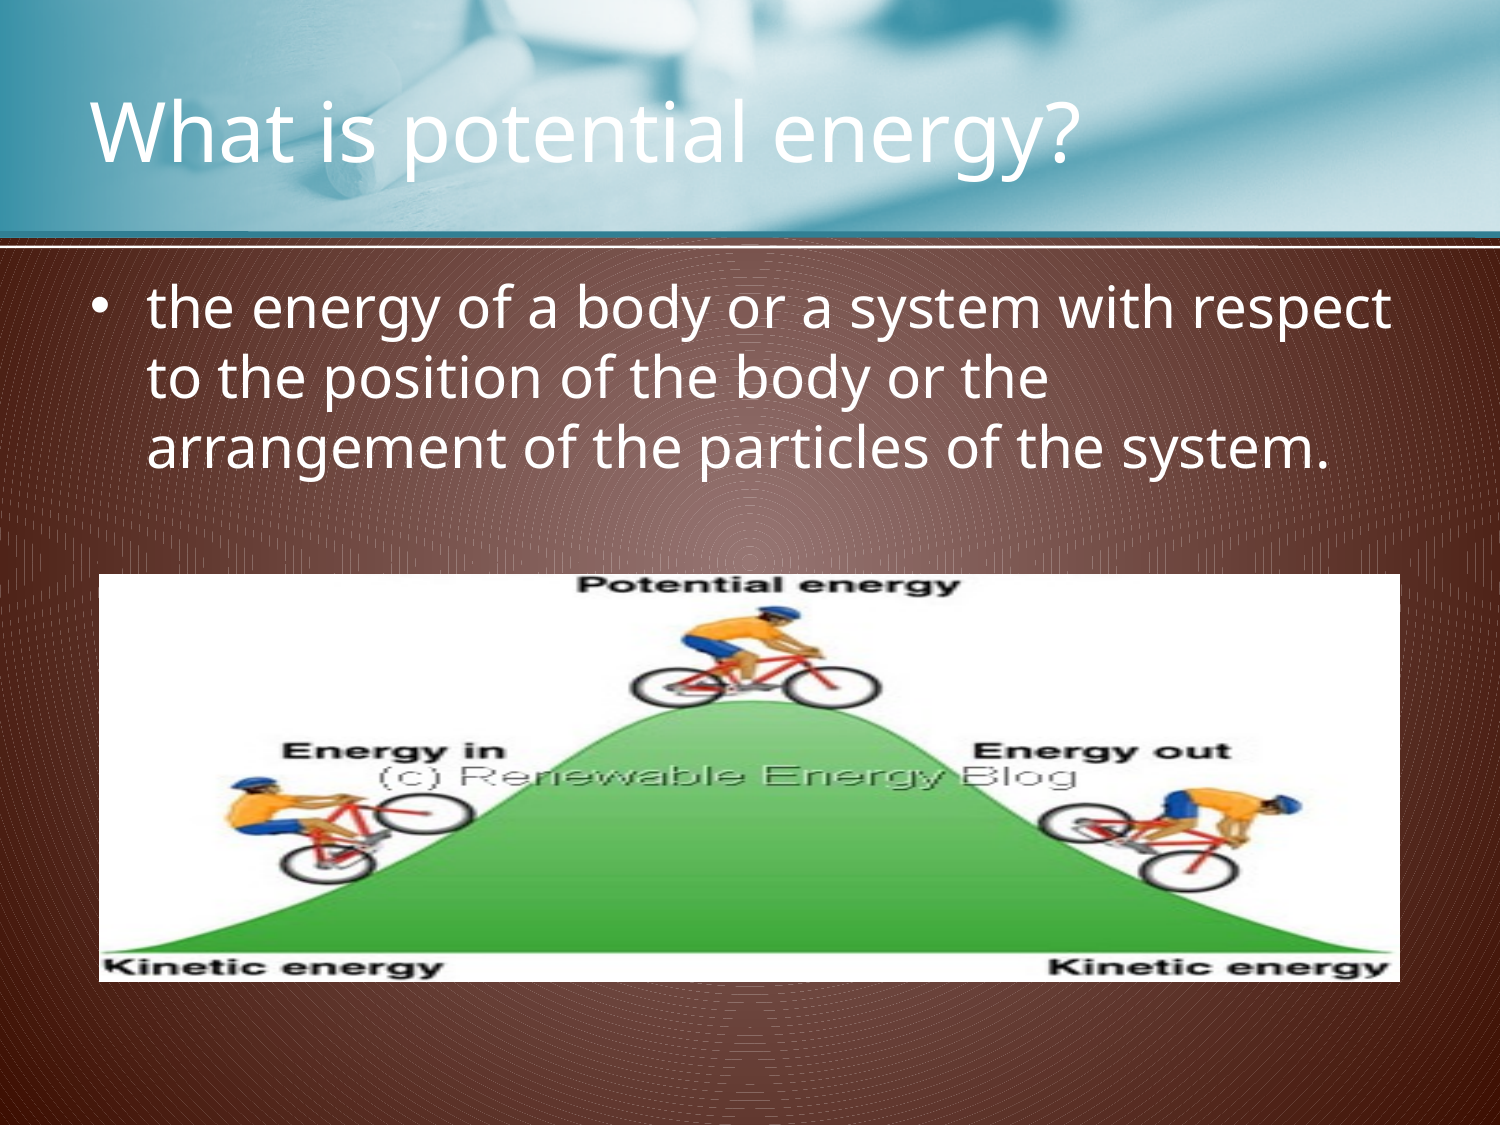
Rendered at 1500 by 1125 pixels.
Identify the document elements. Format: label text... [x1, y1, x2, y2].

title What is potential energy? [75, 24, 1425, 233]
list the energy of a body or a system with respect to the position of the body or the arrangement of the particles of the system. [75, 262, 1425, 1005]
picture [99, 574, 1400, 982]
